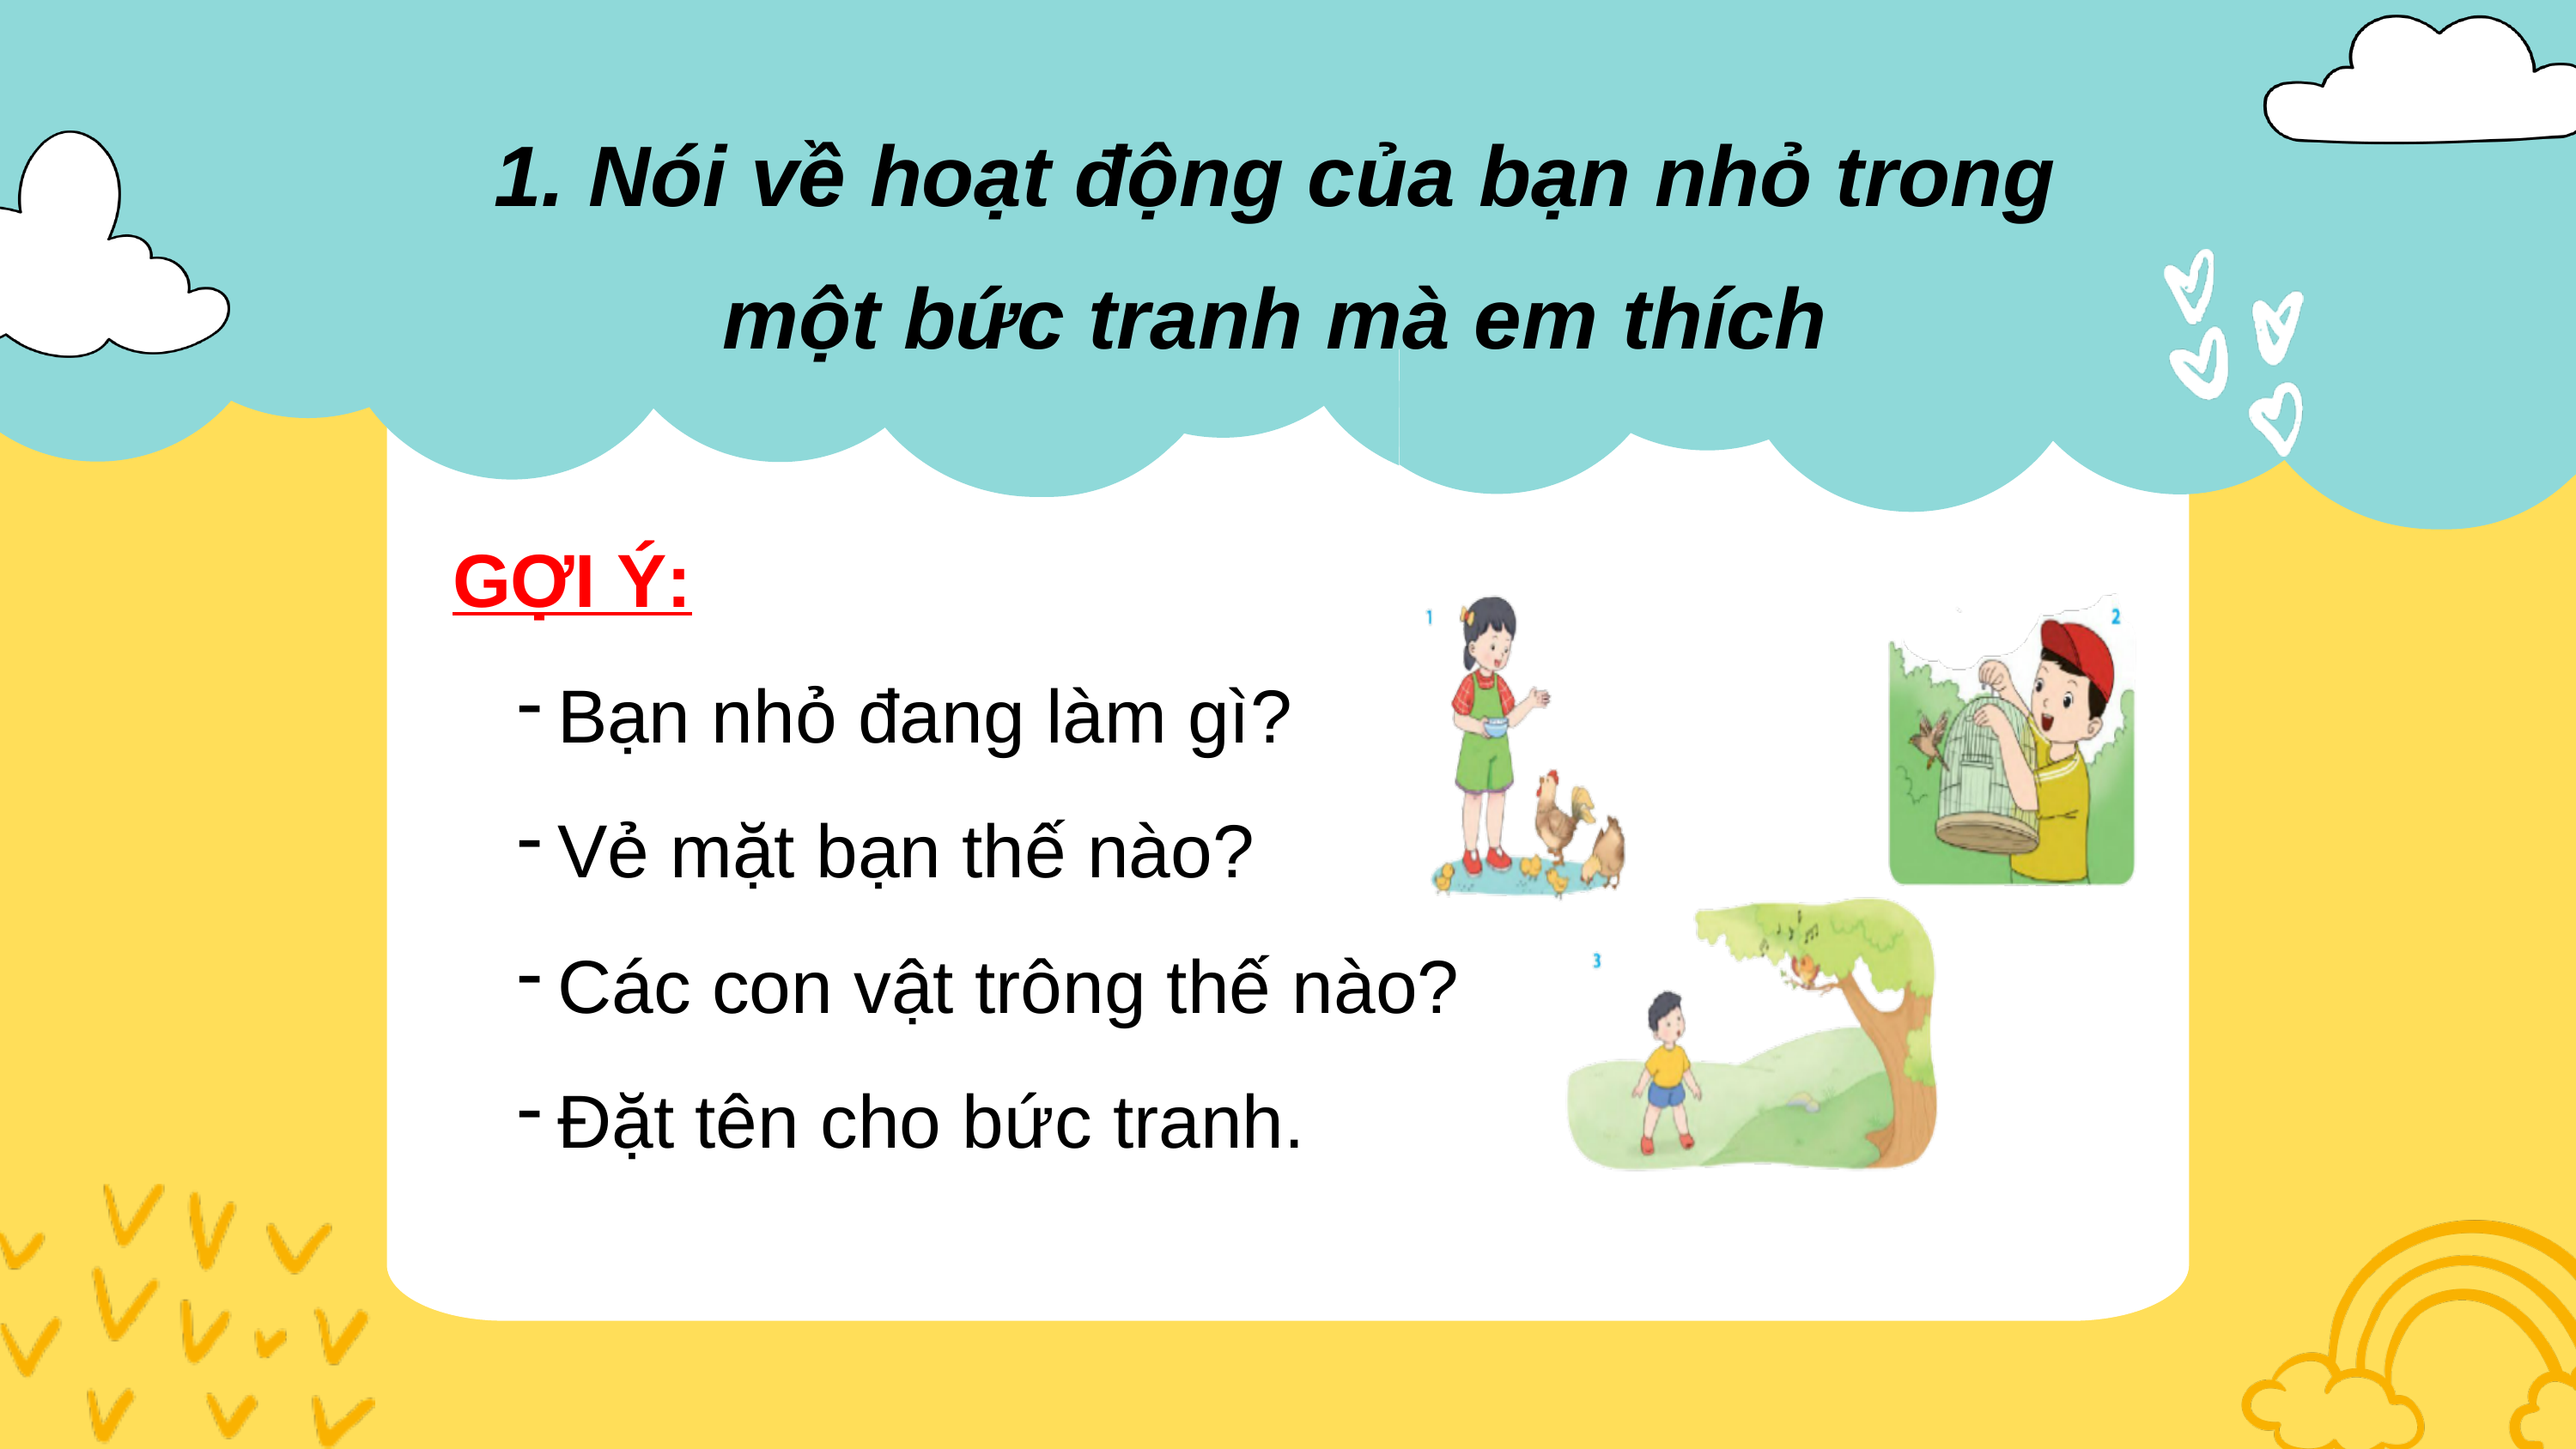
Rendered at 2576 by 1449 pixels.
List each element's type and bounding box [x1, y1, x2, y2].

text_box [1399, 0, 2576, 530]
picture [2164, 249, 2305, 457]
picture [0, 1183, 375, 1449]
picture [2260, 12, 2576, 145]
text_box [0, 0, 1394, 498]
text_box [386, 506, 2190, 1321]
picture [2238, 1209, 2576, 1449]
picture [1376, 547, 2146, 1191]
picture [0, 127, 232, 361]
